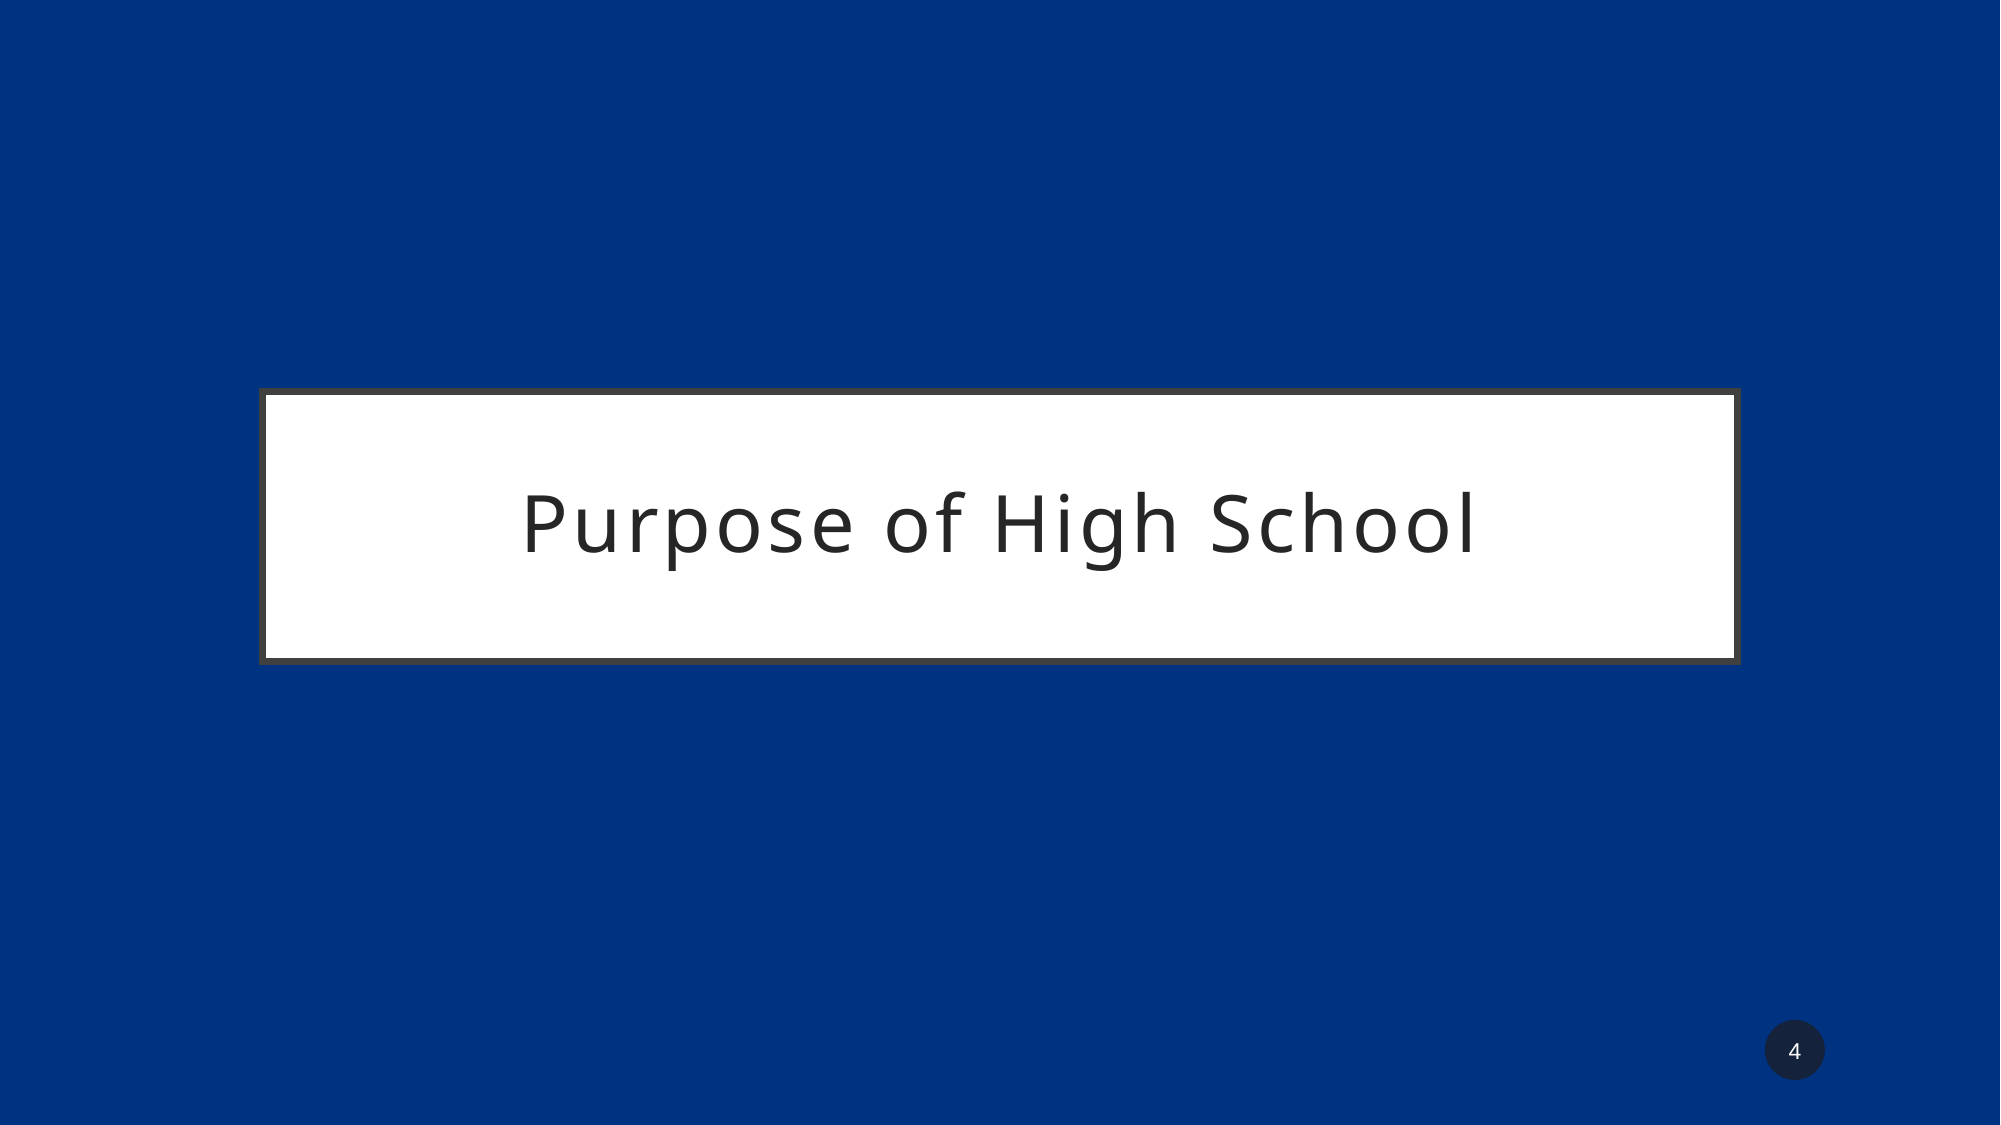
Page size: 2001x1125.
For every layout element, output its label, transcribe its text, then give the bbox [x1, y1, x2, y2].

title Purpose of High School [259, 388, 1741, 665]
slide_number 4 [1764, 1019, 1825, 1080]
